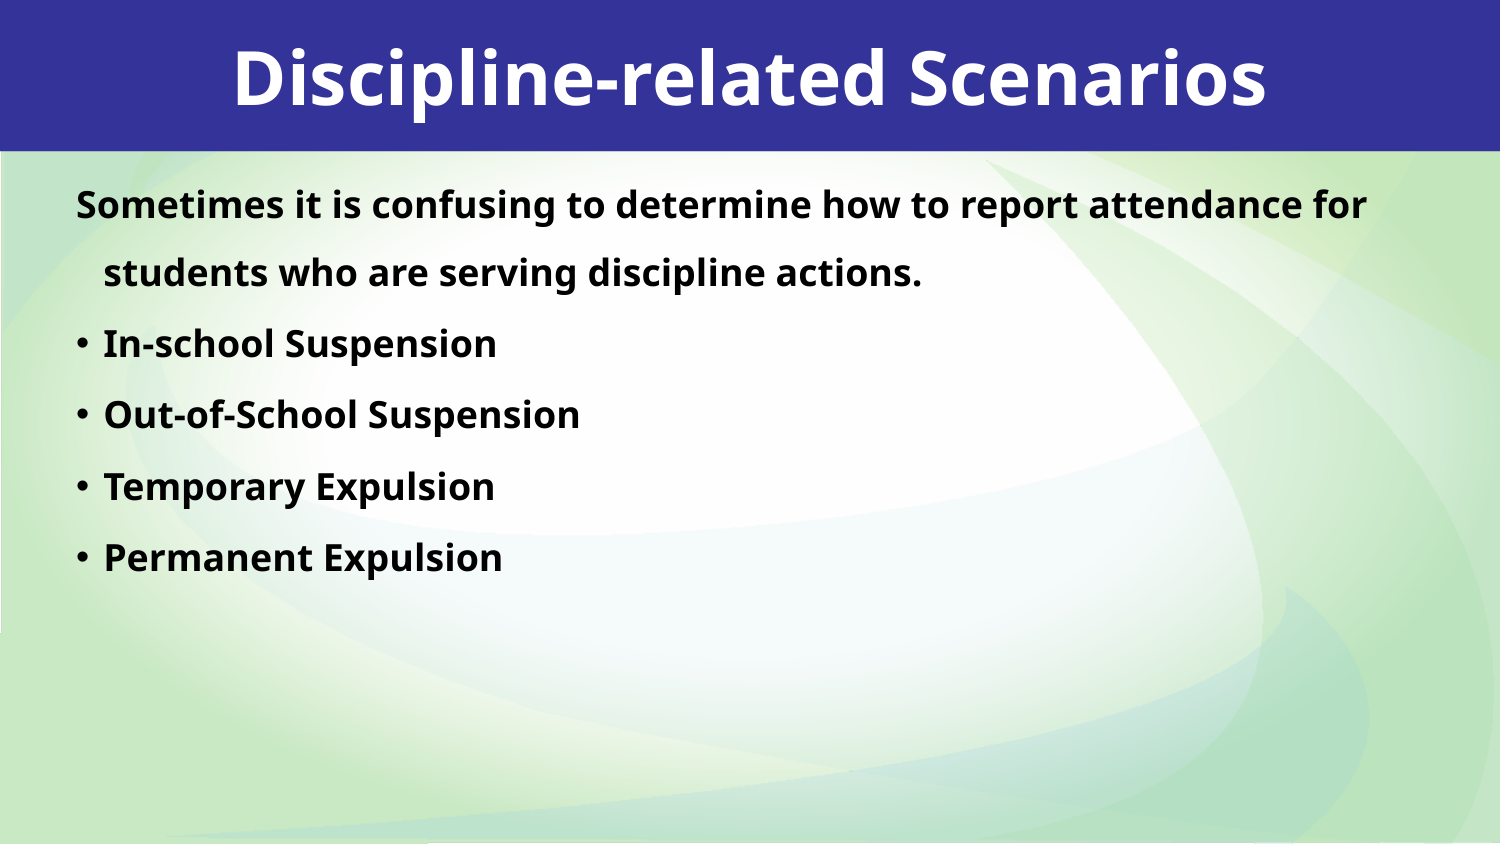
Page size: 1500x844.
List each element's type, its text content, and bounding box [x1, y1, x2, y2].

text_box Sometimes it is confusing to determine how to report attendance for students who are serving discipline actions. In-school Suspension Out-of-School Suspension Temporary Expulsion Permanent Expulsion [61, 151, 1439, 587]
title Discipline-related Scenarios [0, 0, 1500, 152]
